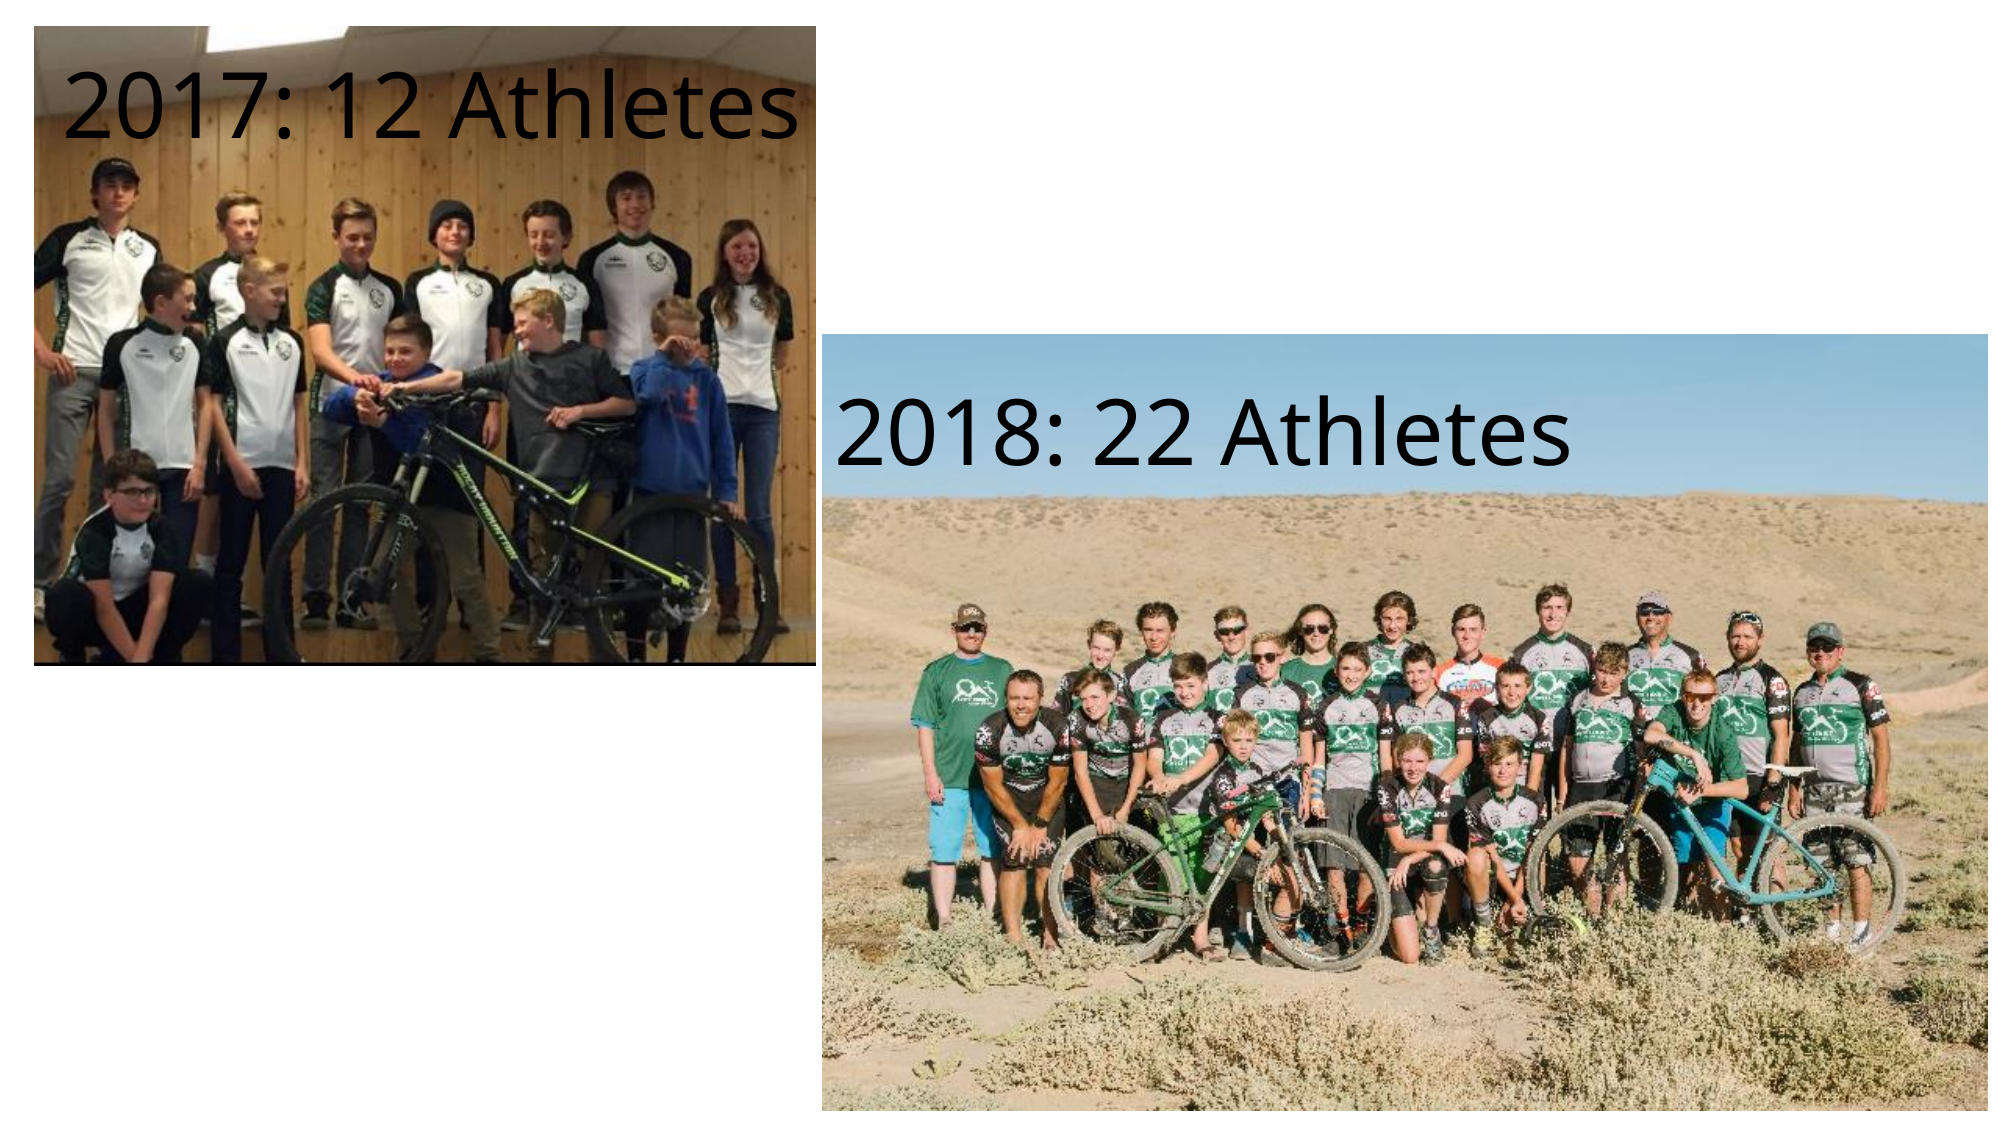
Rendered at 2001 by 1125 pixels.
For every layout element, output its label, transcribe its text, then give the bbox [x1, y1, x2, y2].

text_box 2017: 12 Athletes [47, 0, 819, 218]
picture [34, 26, 816, 666]
picture [822, 334, 1988, 1111]
title 2018: 22 Athletes [819, 327, 2000, 545]
